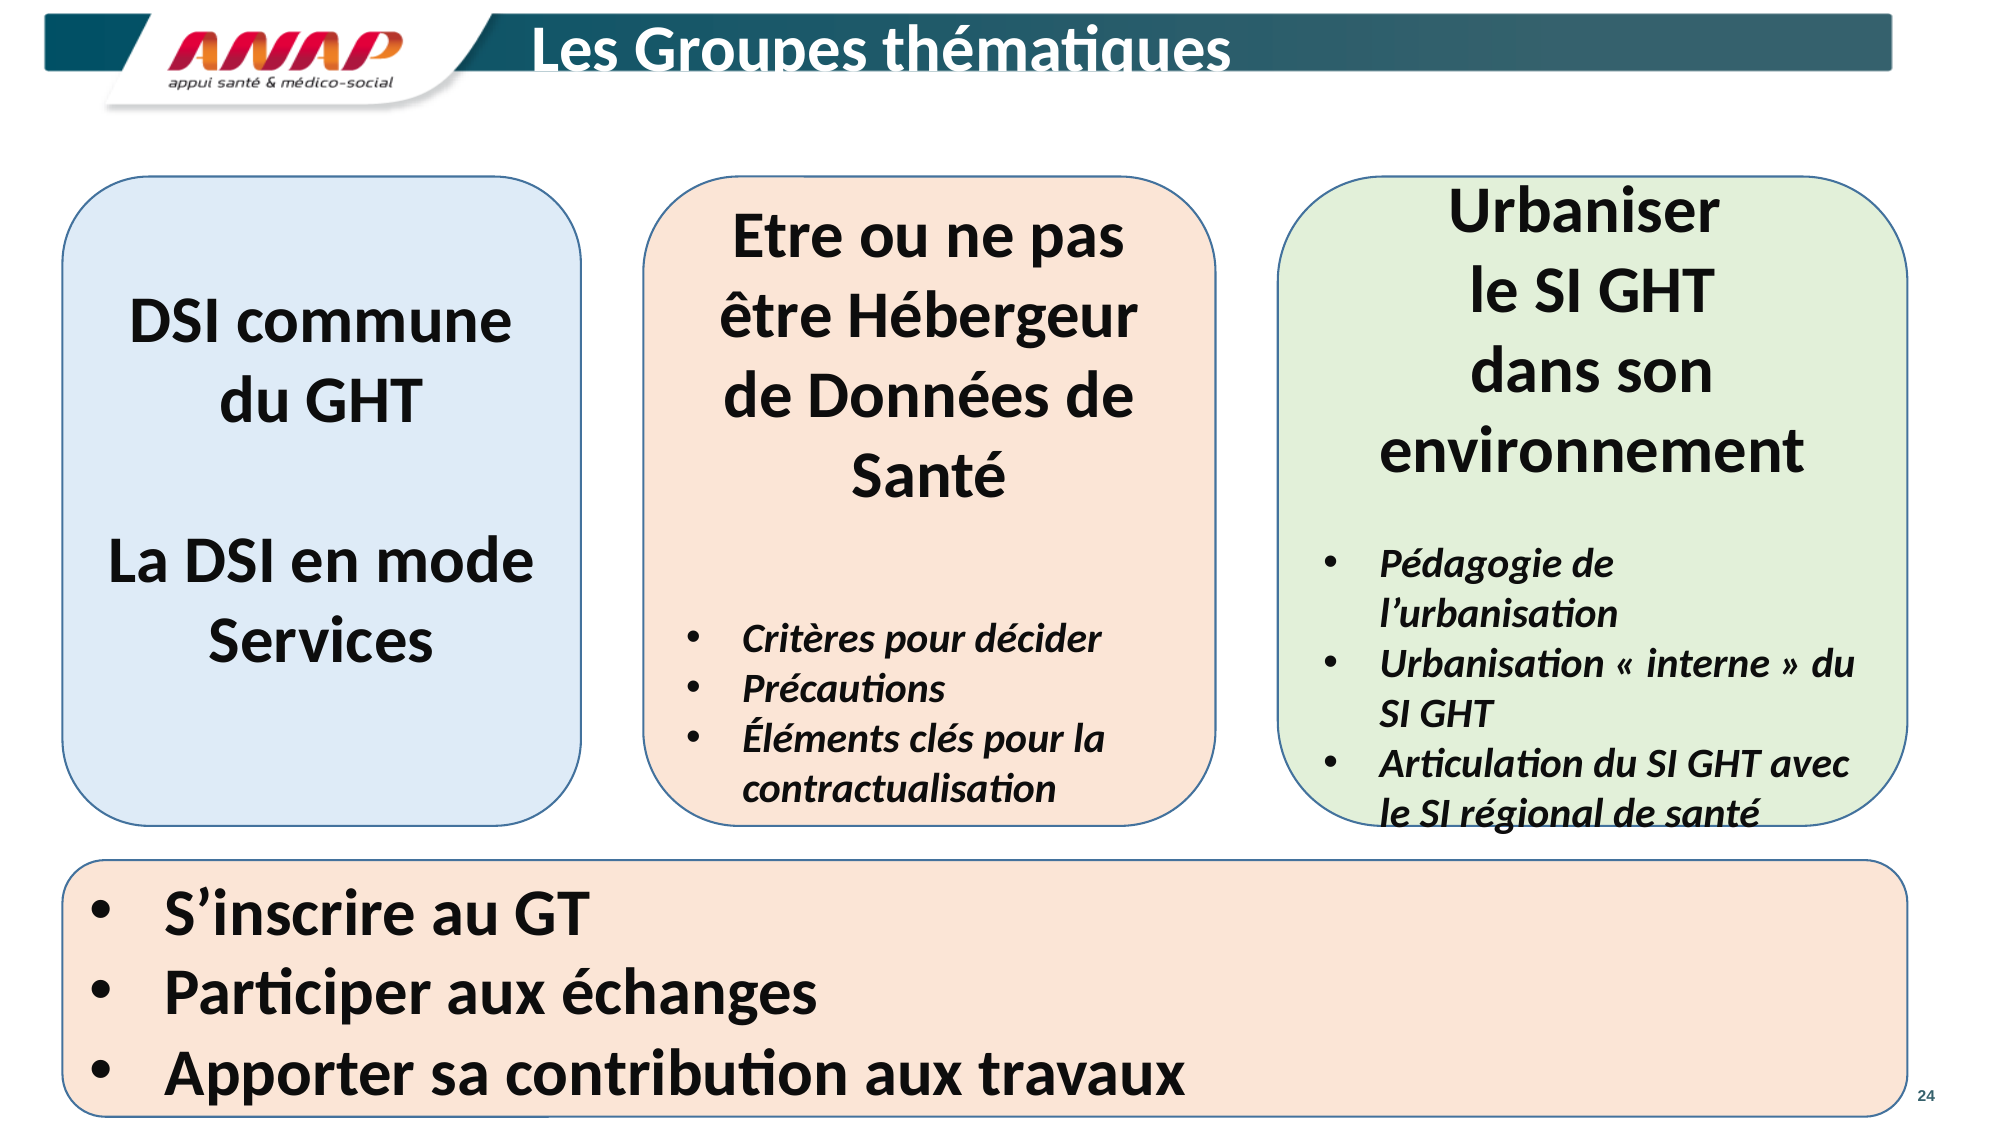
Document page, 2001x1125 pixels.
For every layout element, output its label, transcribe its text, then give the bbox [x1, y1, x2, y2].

picture [7, 13, 1930, 116]
text_box [62, 162, 1890, 861]
text_box DSI commune du GHT La DSI en mode Services [61, 175, 582, 827]
text_box Urbaniser le SI GHT dans son environnement Pédagogie de l’urbanisation Urbanisation « interne » du SI GHT Articulation du SI GHT avec le SI régional de santé [1276, 175, 1909, 827]
text_box Les Groupes thématiques [516, 0, 1808, 93]
text_box Etre ou ne pas être Hébergeur de Données de Santé Critères pour décider Précautions Éléments clés pour la contractualisation [642, 175, 1217, 827]
text_box S’inscrire au GT Participer aux échanges Apporter sa contribution aux travaux [61, 859, 1909, 1118]
